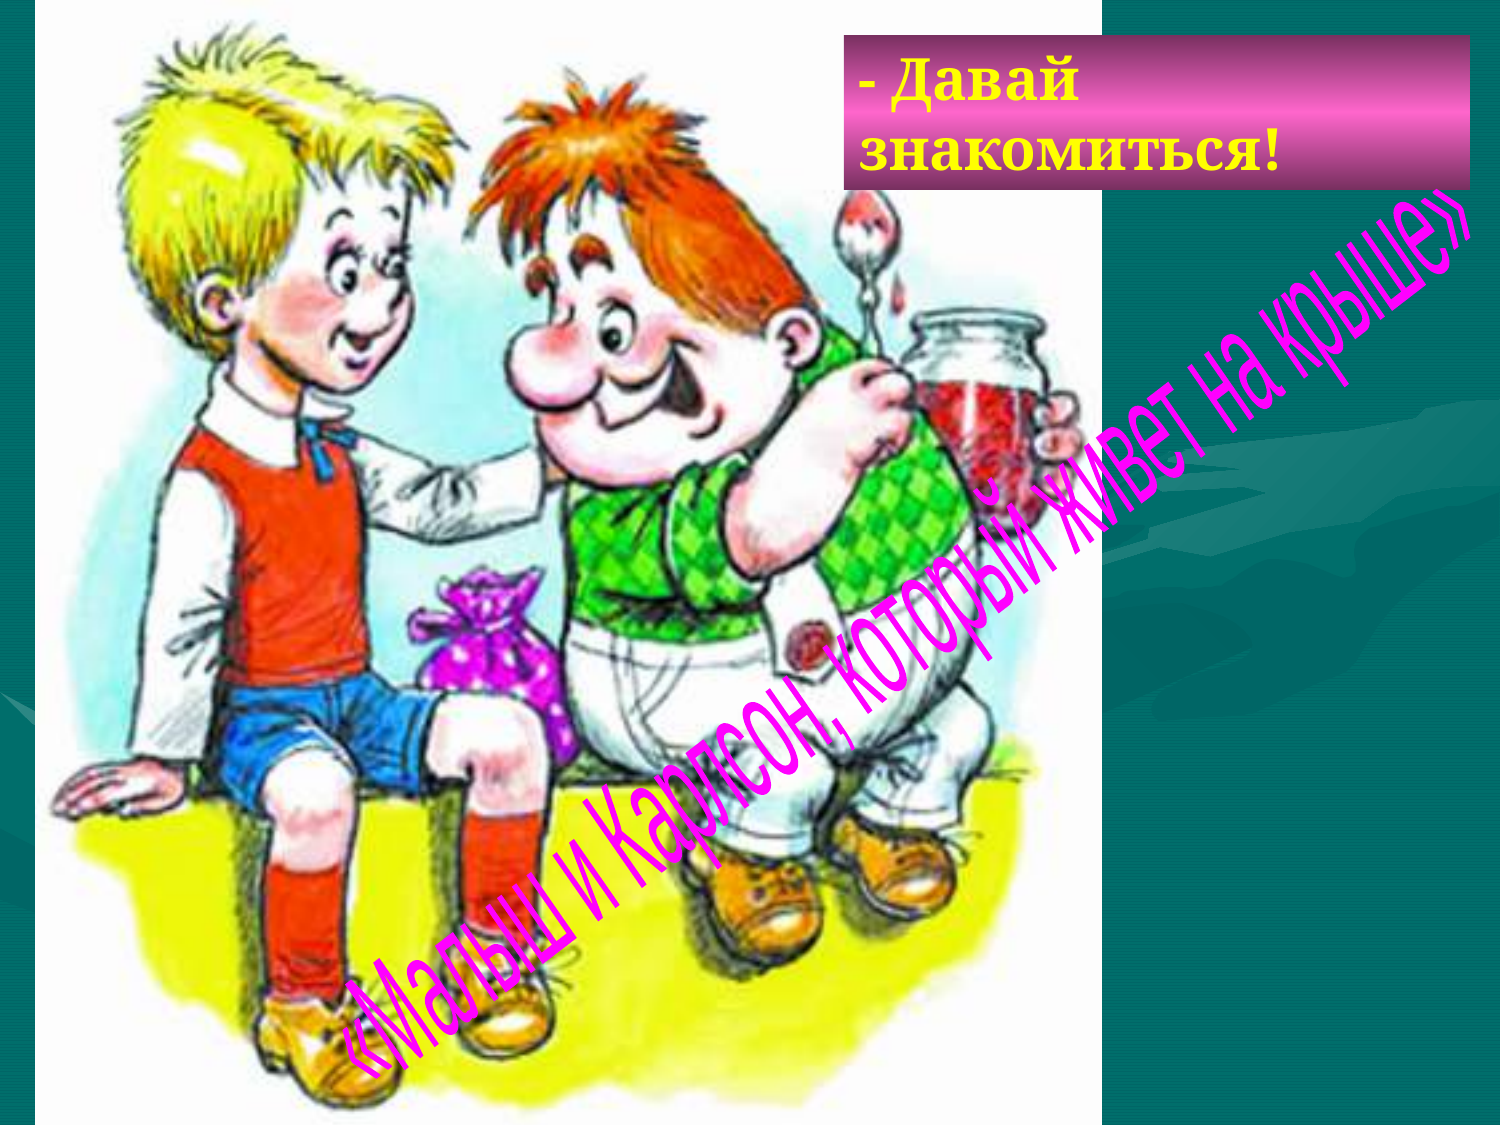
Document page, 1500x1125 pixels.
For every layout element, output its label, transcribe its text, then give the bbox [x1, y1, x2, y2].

picture [34, 0, 1102, 1125]
text_box - Давай знакомиться! [1105, 35, 1470, 190]
